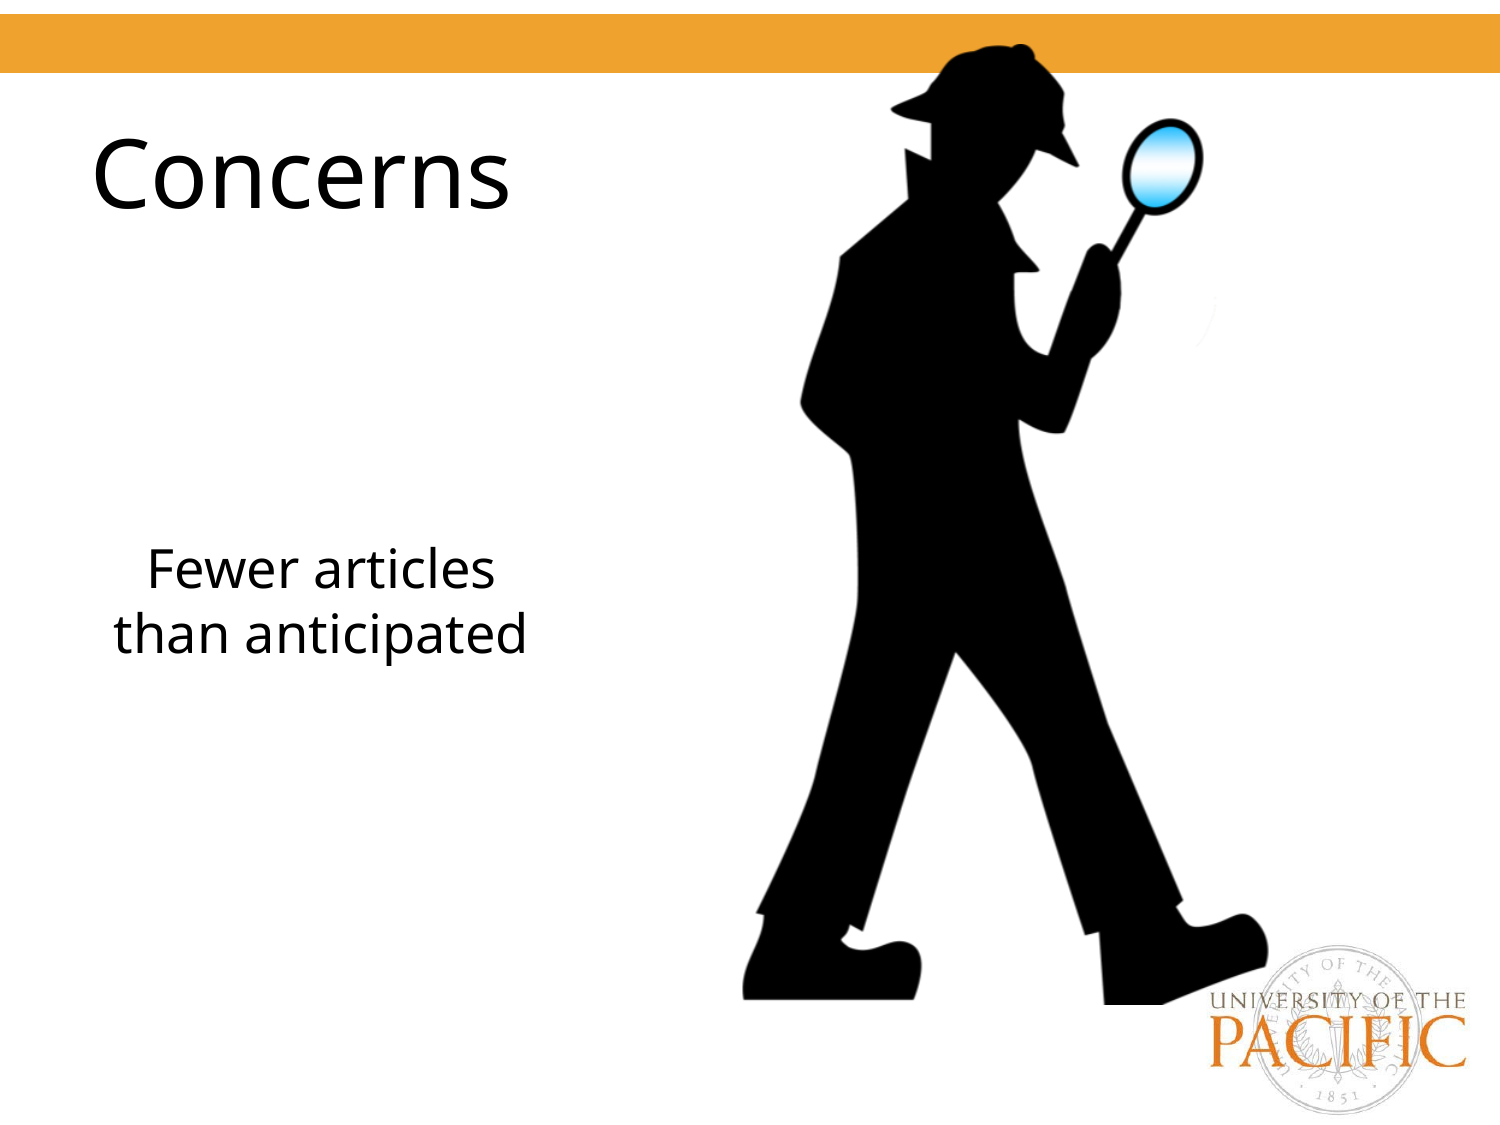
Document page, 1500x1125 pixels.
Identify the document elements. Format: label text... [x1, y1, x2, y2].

list Fewer articles than anticipated [75, 235, 569, 1005]
picture [1181, 930, 1494, 1125]
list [742, 44, 1269, 1006]
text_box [0, 13, 1500, 74]
title Concerns [75, 82, 569, 235]
